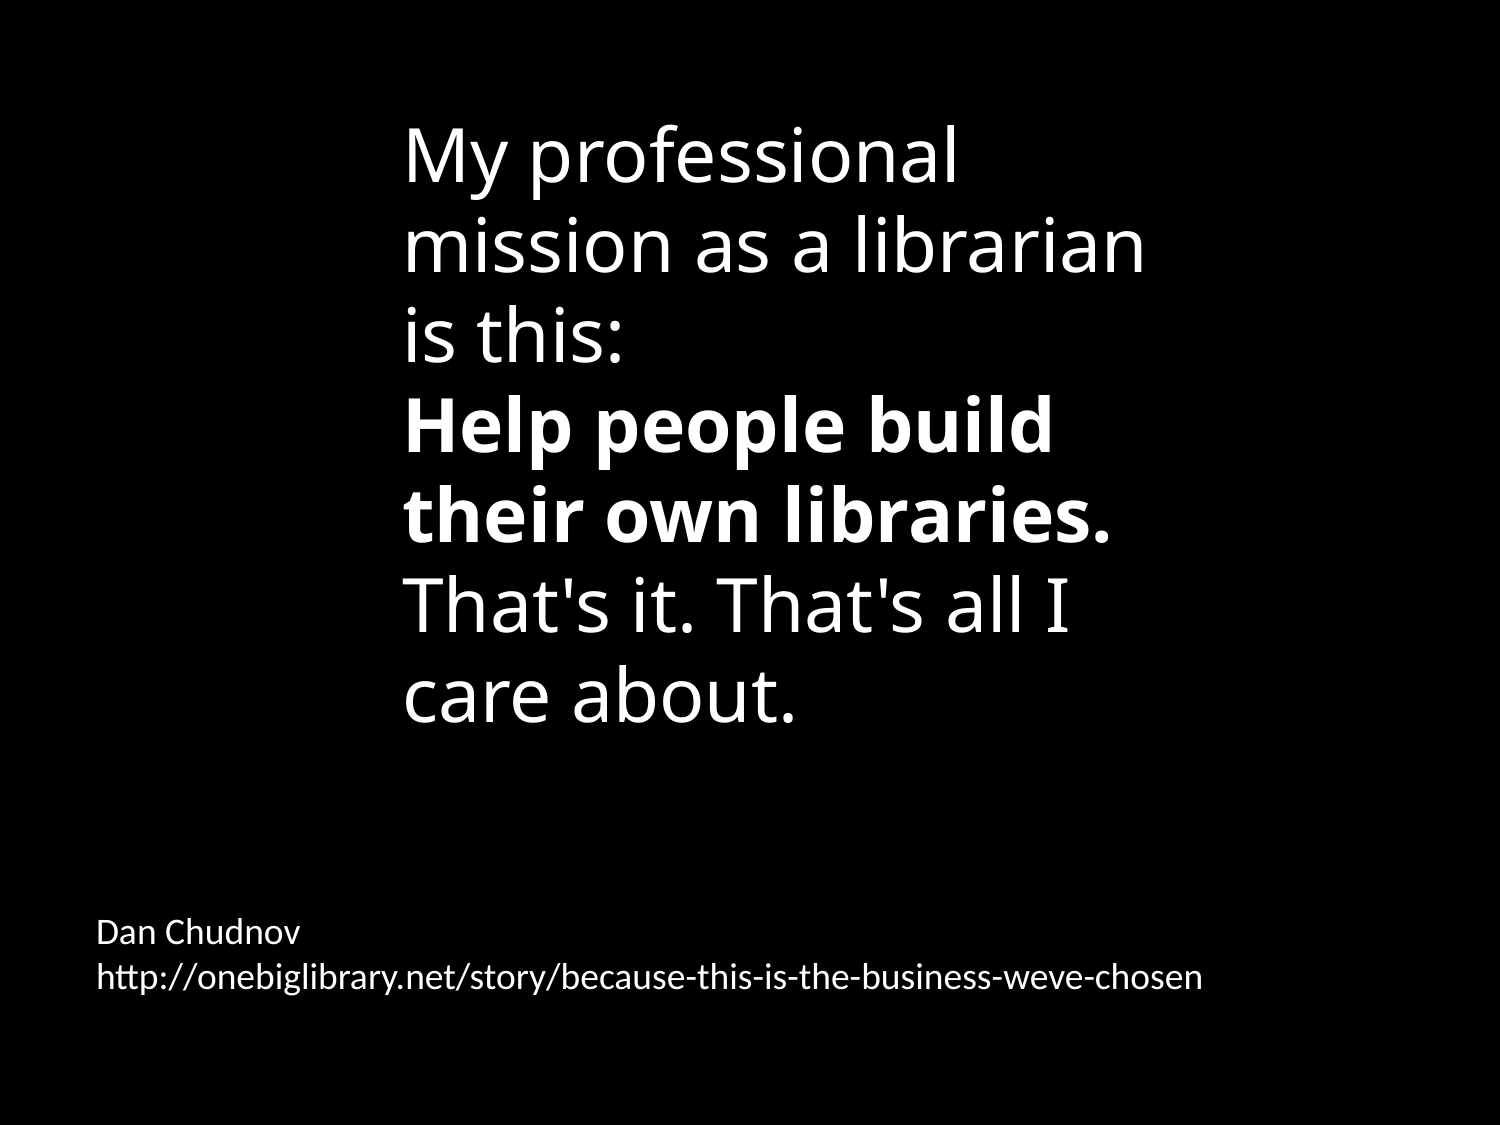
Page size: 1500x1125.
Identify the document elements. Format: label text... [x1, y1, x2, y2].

text_box My professional mission as a librarian is this: Help people build their own libraries. That's it. That's all I care about. [387, 99, 1225, 745]
text_box Dan Chudnov http://onebiglibrary.net/story/because-this-is-the-business-weve-chosen [81, 899, 1220, 1005]
